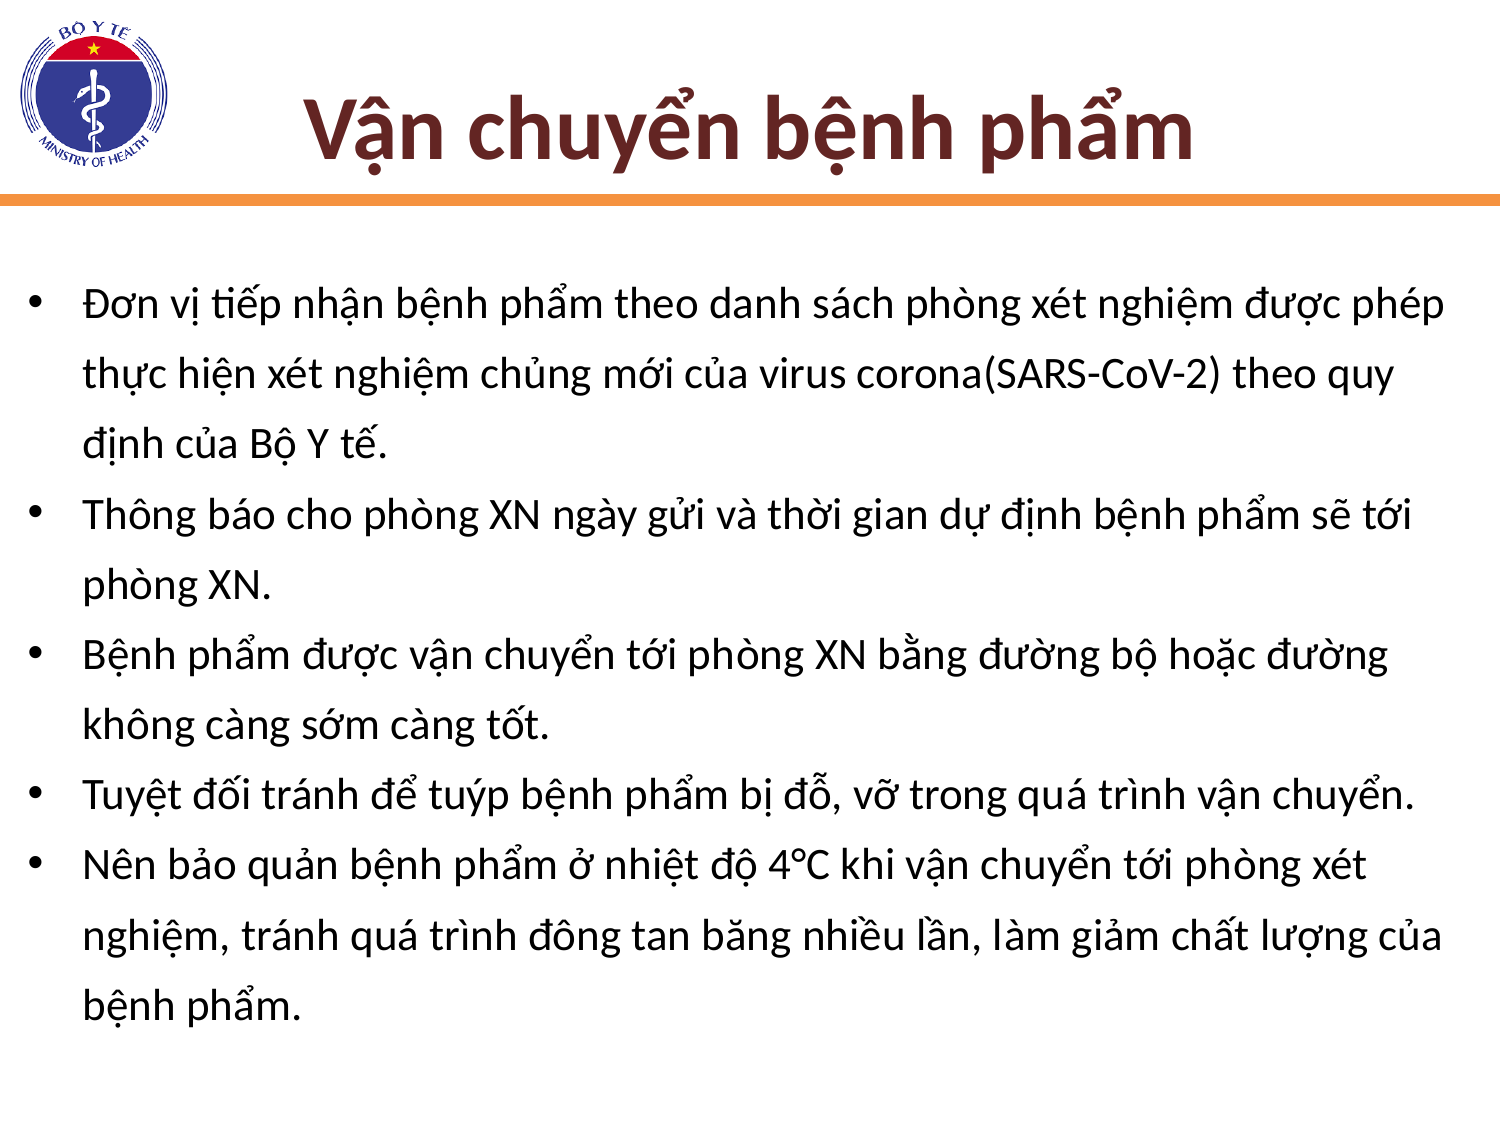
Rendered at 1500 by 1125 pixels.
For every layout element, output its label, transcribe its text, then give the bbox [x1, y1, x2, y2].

list Đơn vị tiếp nhận bệnh phẩm theo danh sách phòng xét nghiệm được phép thực hiện xét nghiệm chủng mới của virus corona(SARS-CoV-2) theo quy định của Bộ Y tế. Thông báo cho phòng XN ngày gửi và thời gian dự định bệnh phẩm sẽ tới phòng XN. Bệnh phẩm được vận chuyển tới phòng XN bằng đường bộ hoặc đường không càng sớm càng tốt. Tuyệt đối tránh để tuýp bệnh phẩm bị đỗ, vỡ trong quá trình vận chuyển. Nên bảo quản bệnh phẩm ở nhiệt độ 4°C khi vận chuyển tới phòng xét nghiệm, tránh quá trình đông tan băng nhiều lần, làm giảm chất lượng của bệnh phẩm. [12, 249, 1500, 1038]
title Vận chuyển bệnh phẩm [75, 45, 1425, 194]
picture [12, 12, 176, 176]
